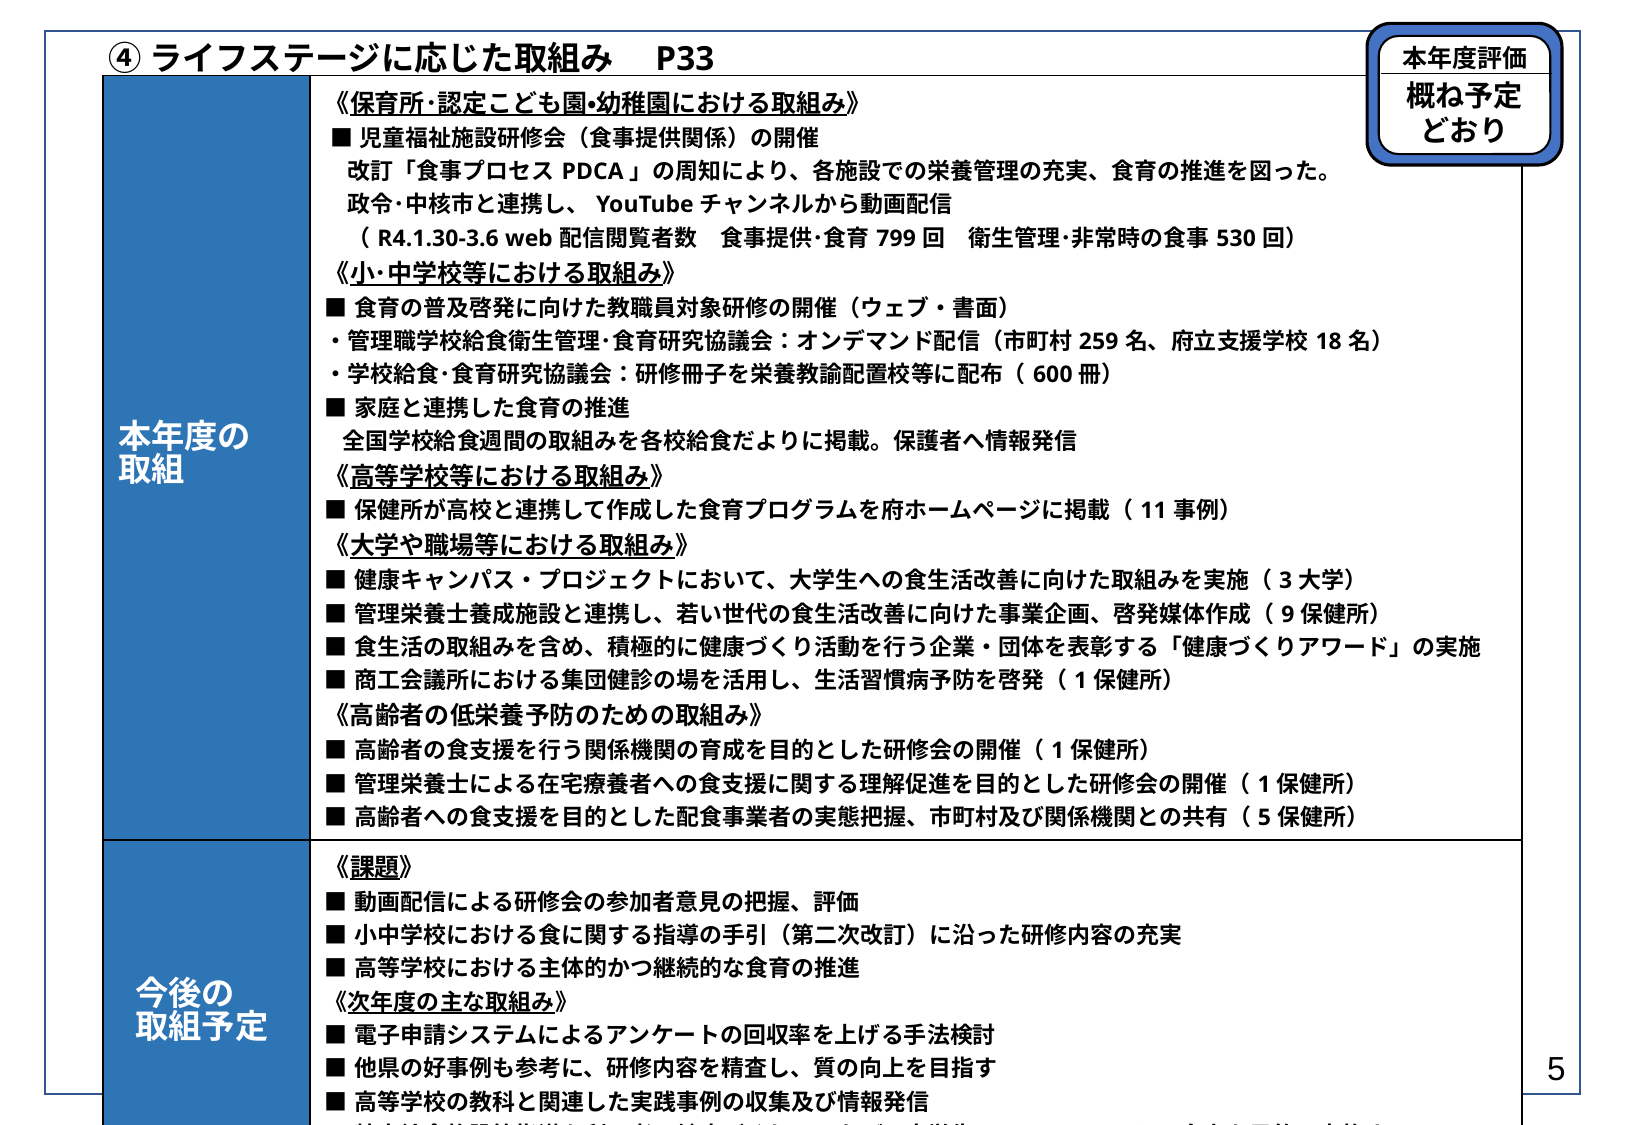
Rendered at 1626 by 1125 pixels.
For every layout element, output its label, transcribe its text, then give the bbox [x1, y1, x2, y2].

table_cell 今後の 取組予定 [104, 841, 309, 1125]
table_header 《保育所･認定こども園・幼稚園における取組み》 ■児童福祉施設研修会（食事提供関係）の開催 改訂「食事プロセスPDCA」の周知により、各施設での栄養管理の充実、食育の推進を図った。 政令･中核市と連携し、YouTubeチャンネルから動画配信 （R4.1.30-3.6 web配信閲覧者数 食事提供･食育799回 衛生管理･非常時の食事530回） 《小･中学校等における取組み》 ■食育の普及啓発に向けた教職員対象研修の開催（ウェブ・書面） ・管理職学校給食衛生管理･食育研究協議会：オンデマンド配信（市町村259名、府立支援学校18名） ・学校給食･食育研究協議会：研修冊子を栄養教諭配置校等に配布（600冊） ■家庭と連携した食育の推進 全国学校給食週間の取組みを各校給食だよりに掲載。保護者へ情報発信 《高等学校等における取組み》 ■保健所が高校と連携して作成した食育プログラムを府ホームページに掲載（11事例） 《大学や職場等における取組み》 ■健康キャンパス・プロジェクトにおいて、大学生への食生活改善に向けた取組みを実施（3大学） ■管理栄養士養成施設と連携し、若い世代の食生活改善に向けた事業企画、啓発媒体作成（9保健所） ■食生活の取組みを含め、積極的に健康づくり活動を行う企業・団体を表彰する「健康づくりアワード」の実施 ■商工会議所における集団健診の場を活用し、生活習慣病予防を啓発（1保健所） 《高齢者の低栄養予防のための取組み》 ■高齢者の食支援を行う関係機関の育成を目的とした研修会の開催（1保健所） ■管理栄養士による在宅療養者への食支援に関する理解促進を目的とした研修会の開催（1保健所） ■高齢者への食支援を目的とした配食事業者の実態把握、市町村及び関係機関との共有（5保健所） [311, 76, 1521, 839]
text_box [1523, 30, 1581, 1040]
text_box [44, 30, 102, 1095]
table_cell 《課題》 ■動画配信による研修会の参加者意見の把握、評価 ■小中学校における食に関する指導の手引（第二次改訂）に沿った研修内容の充実 ■高等学校における主体的かつ継続的な食育の推進 《次年度の主な取組み》 ■電子申請システムによるアンケートの回収率を上げる手法検討 ■他県の好事例も参考に、研修内容を精査し、質の向上を目指す ■高等学校の教科と関連した実践事例の収集及び情報発信 ■特定給食施設等指導を利用者の健康づくりにつなげ、大学生のヘルスリテラシー向上を目的に実施する 健康キャンパス・プロジェクトや、表彰事業の活用等により、職場等における食育の取組みを支援 [311, 841, 1521, 1125]
text_box [973, 30, 1367, 75]
text_box 5 [1508, 1040, 1581, 1095]
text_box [1367, 23, 1562, 166]
table_header 本年度の 取組 [104, 85, 309, 839]
text_box ④ライフステージに応じた取組み P33 [93, 29, 973, 85]
